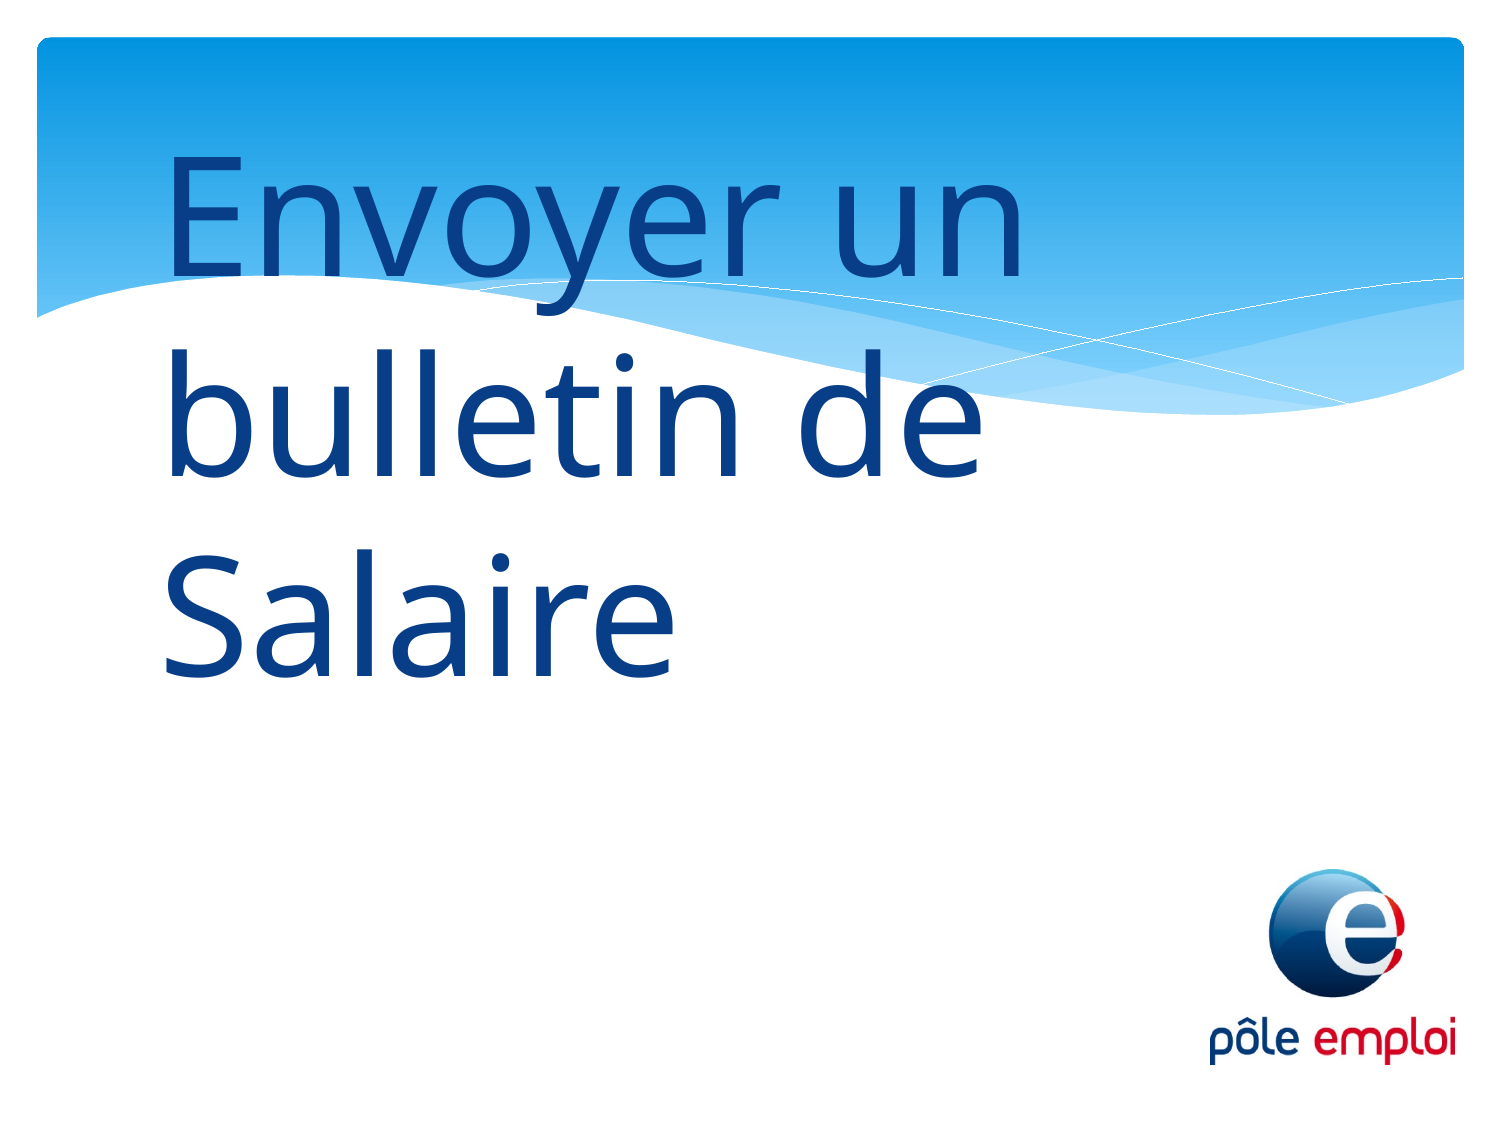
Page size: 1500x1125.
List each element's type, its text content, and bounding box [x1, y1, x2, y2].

list Envoyer un bulletin de Salaire [143, 101, 1359, 1005]
picture [1210, 869, 1455, 1065]
